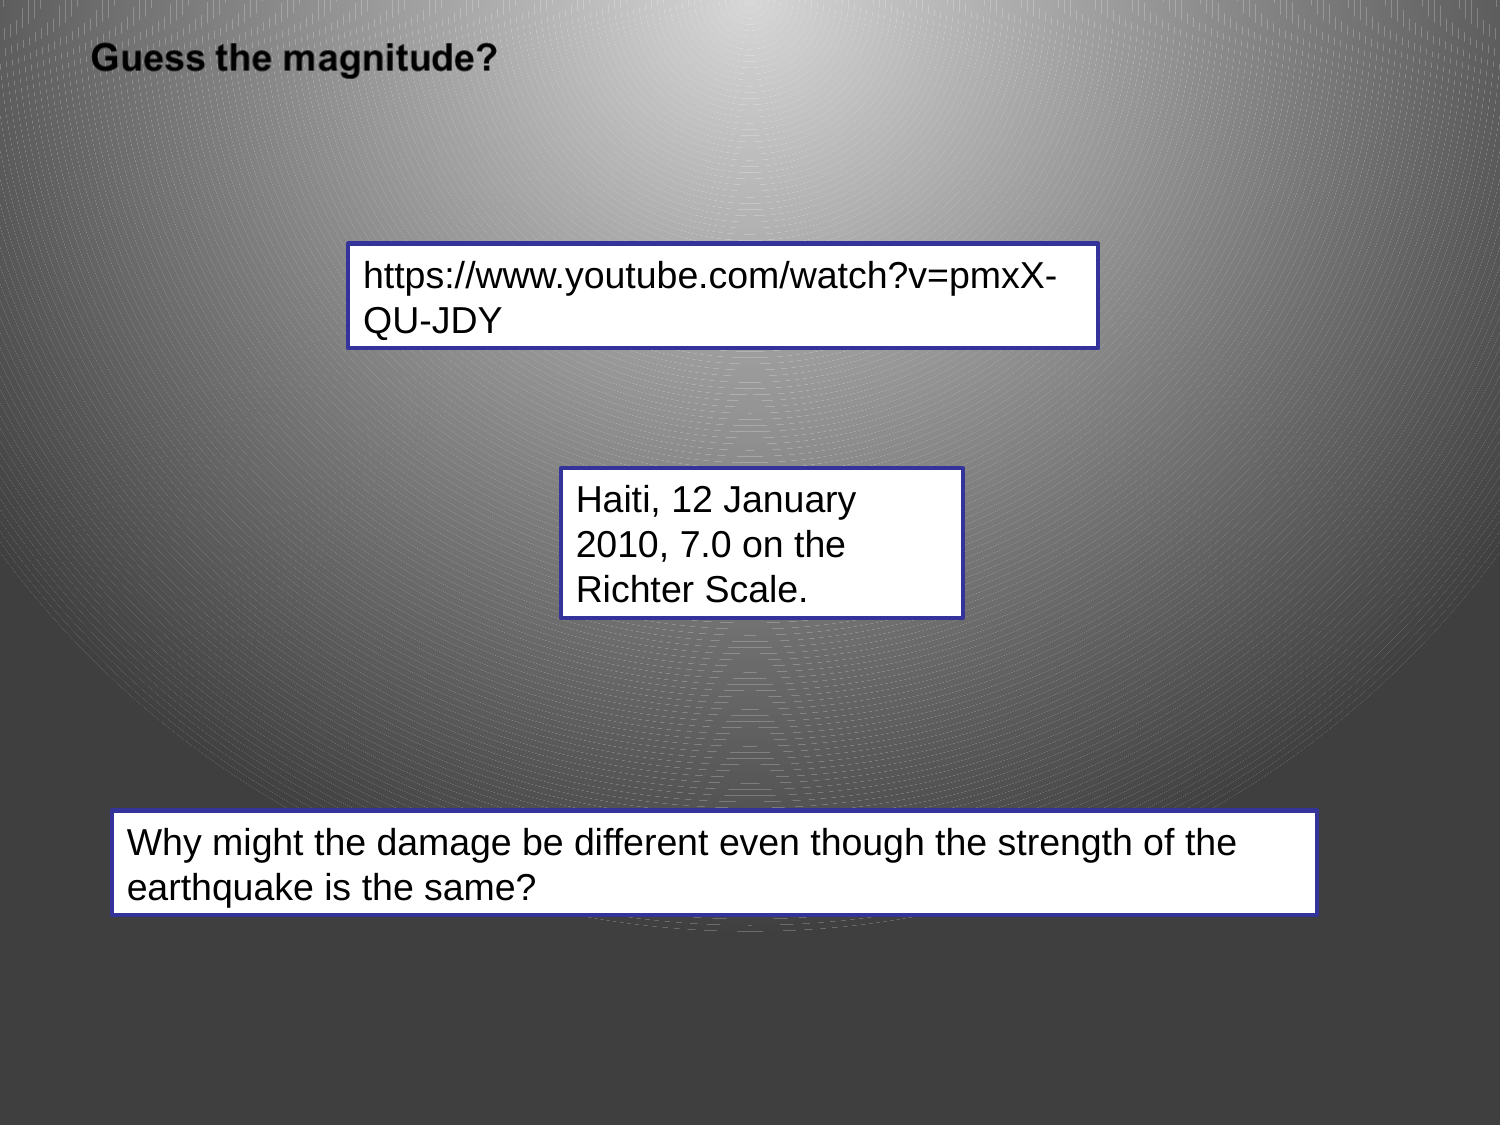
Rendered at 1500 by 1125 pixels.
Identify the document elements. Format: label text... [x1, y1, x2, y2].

picture [66, 20, 522, 103]
text_box https://www.youtube.com/watch?v=pmxX-QU-JDY [346, 241, 1100, 350]
text_box Haiti, 12 January 2010, 7.0 on the Richter Scale. [559, 466, 965, 620]
text_box Why might the damage be different even though the strength of the earthquake is the same? [110, 808, 1319, 917]
